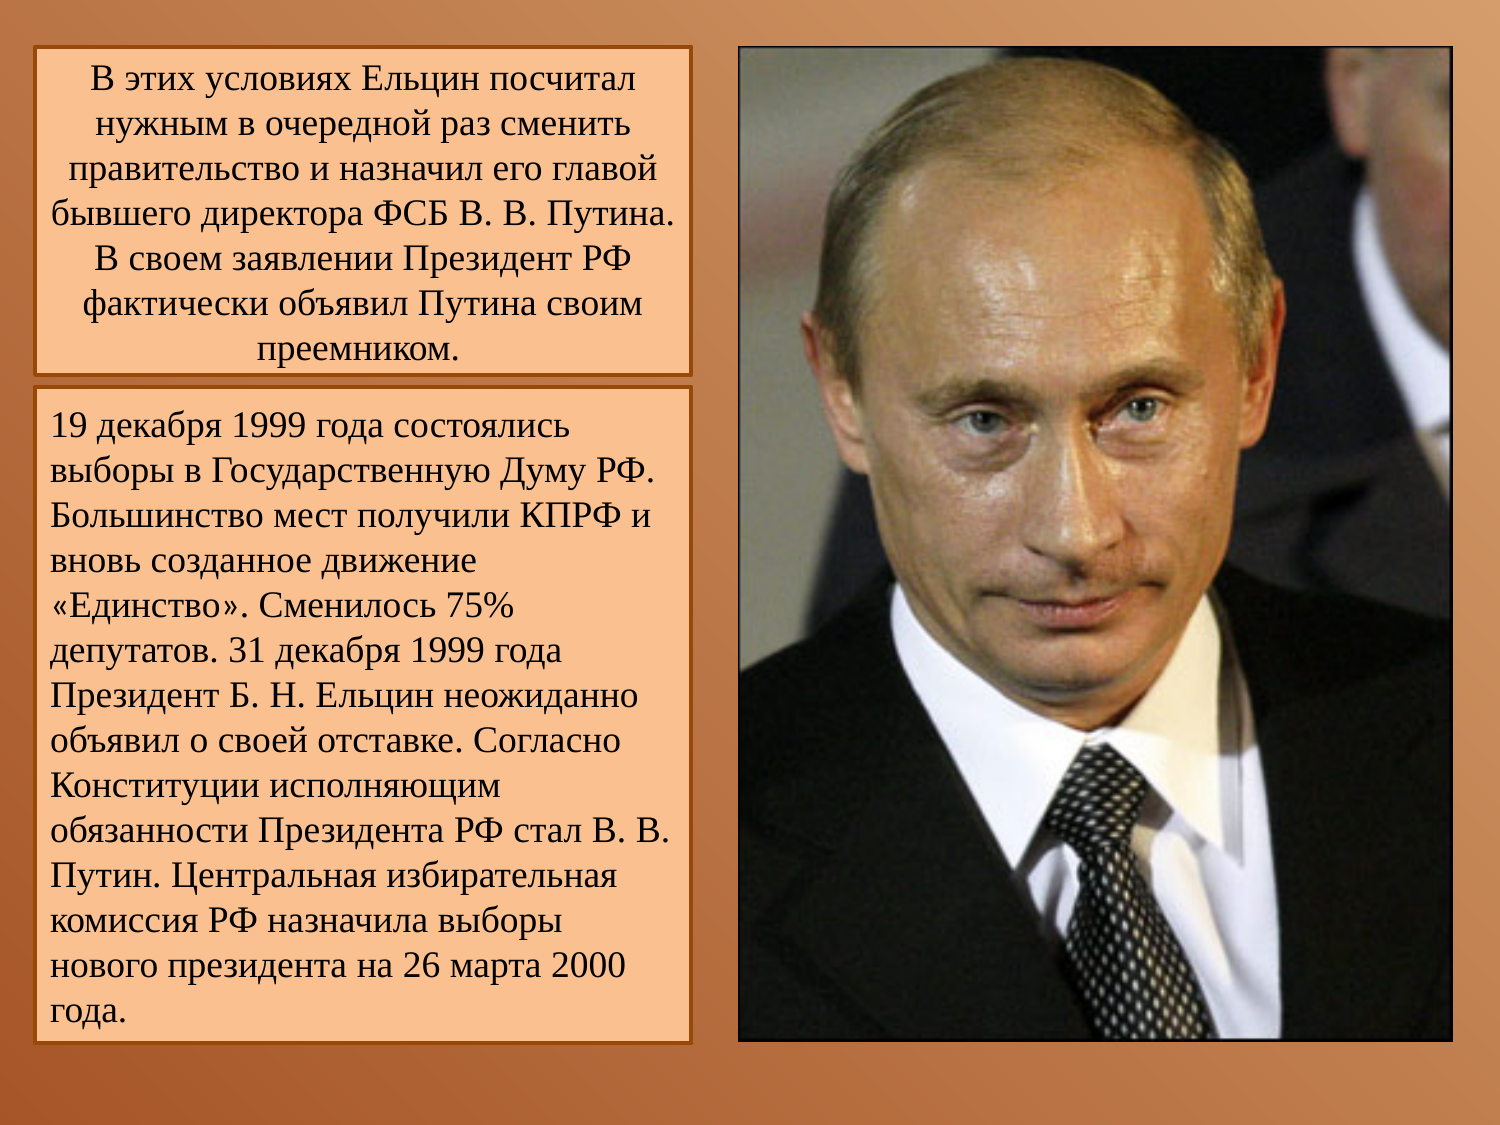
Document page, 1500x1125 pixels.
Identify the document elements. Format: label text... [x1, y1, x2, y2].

text_box 19 декабря 1999 года состоялись выборы в Государственную Думу РФ. Большинство мест получили КПРФ и вновь созданное движение «Единство». Сменилось 75% депутатов. 31 декабря 1999 года Президент Б. Н. Ельцин неожиданно объявил о своей отставке. Согласно Конституции исполняющим обязанности Президента РФ стал В. В. Путин. Центральная избирательная комиссия РФ назначила выборы нового президента на 26 марта 2000 года. [33, 385, 693, 1045]
picture [738, 46, 1453, 1042]
text_box В этих условиях Ельцин посчитал нужным в очередной раз сменить правительство и назначил его главой бывшего директора ФСБ В. В. Путина. В своем заявлении Президент РФ фактически объявил Путина своим преемником. [33, 45, 693, 377]
